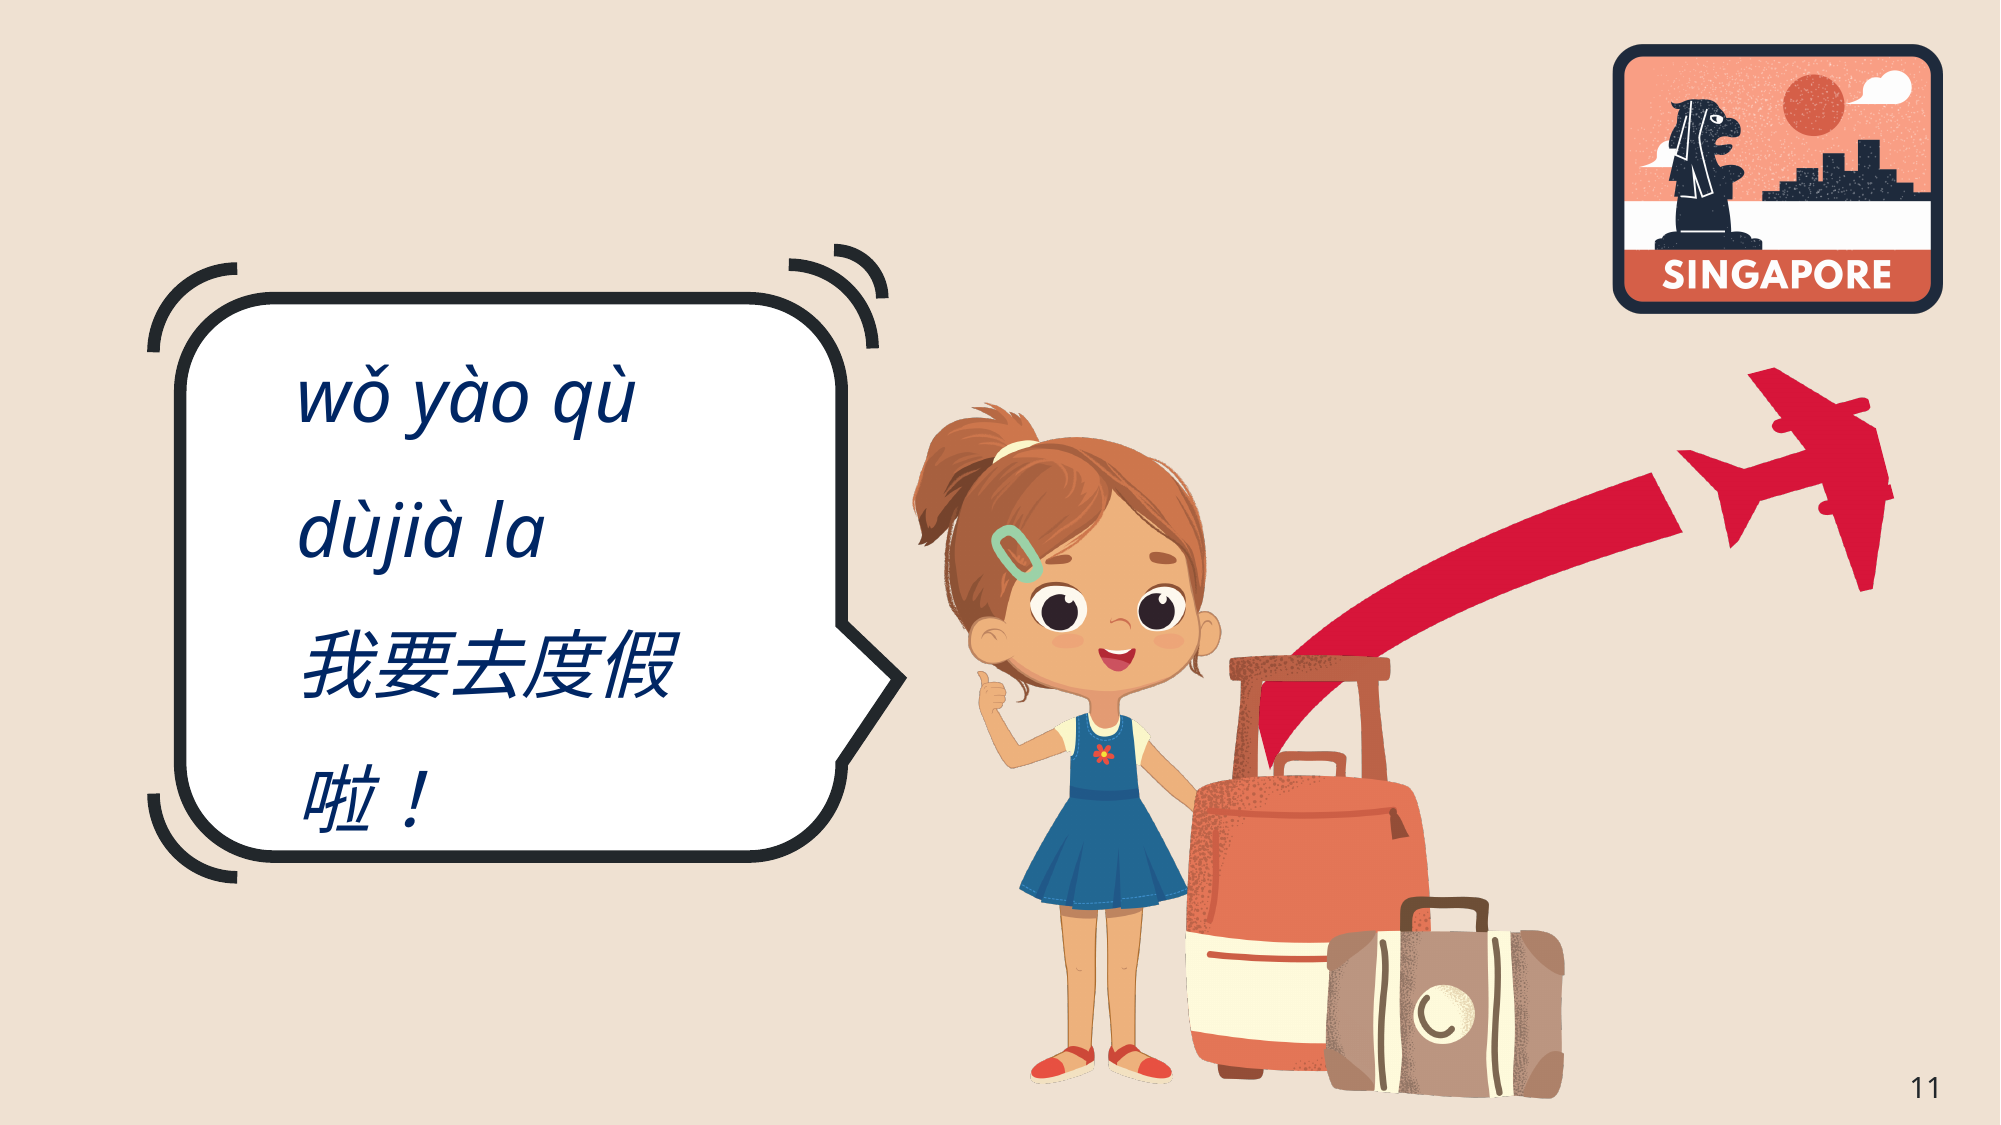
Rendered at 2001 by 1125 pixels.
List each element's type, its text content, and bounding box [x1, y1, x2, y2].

text_box [912, 402, 1241, 1084]
text_box [1612, 44, 1943, 314]
text_box [1203, 346, 2000, 1018]
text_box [153, 249, 883, 878]
slide_number 11 [1824, 1068, 1943, 1099]
text_box [1174, 655, 1569, 1099]
